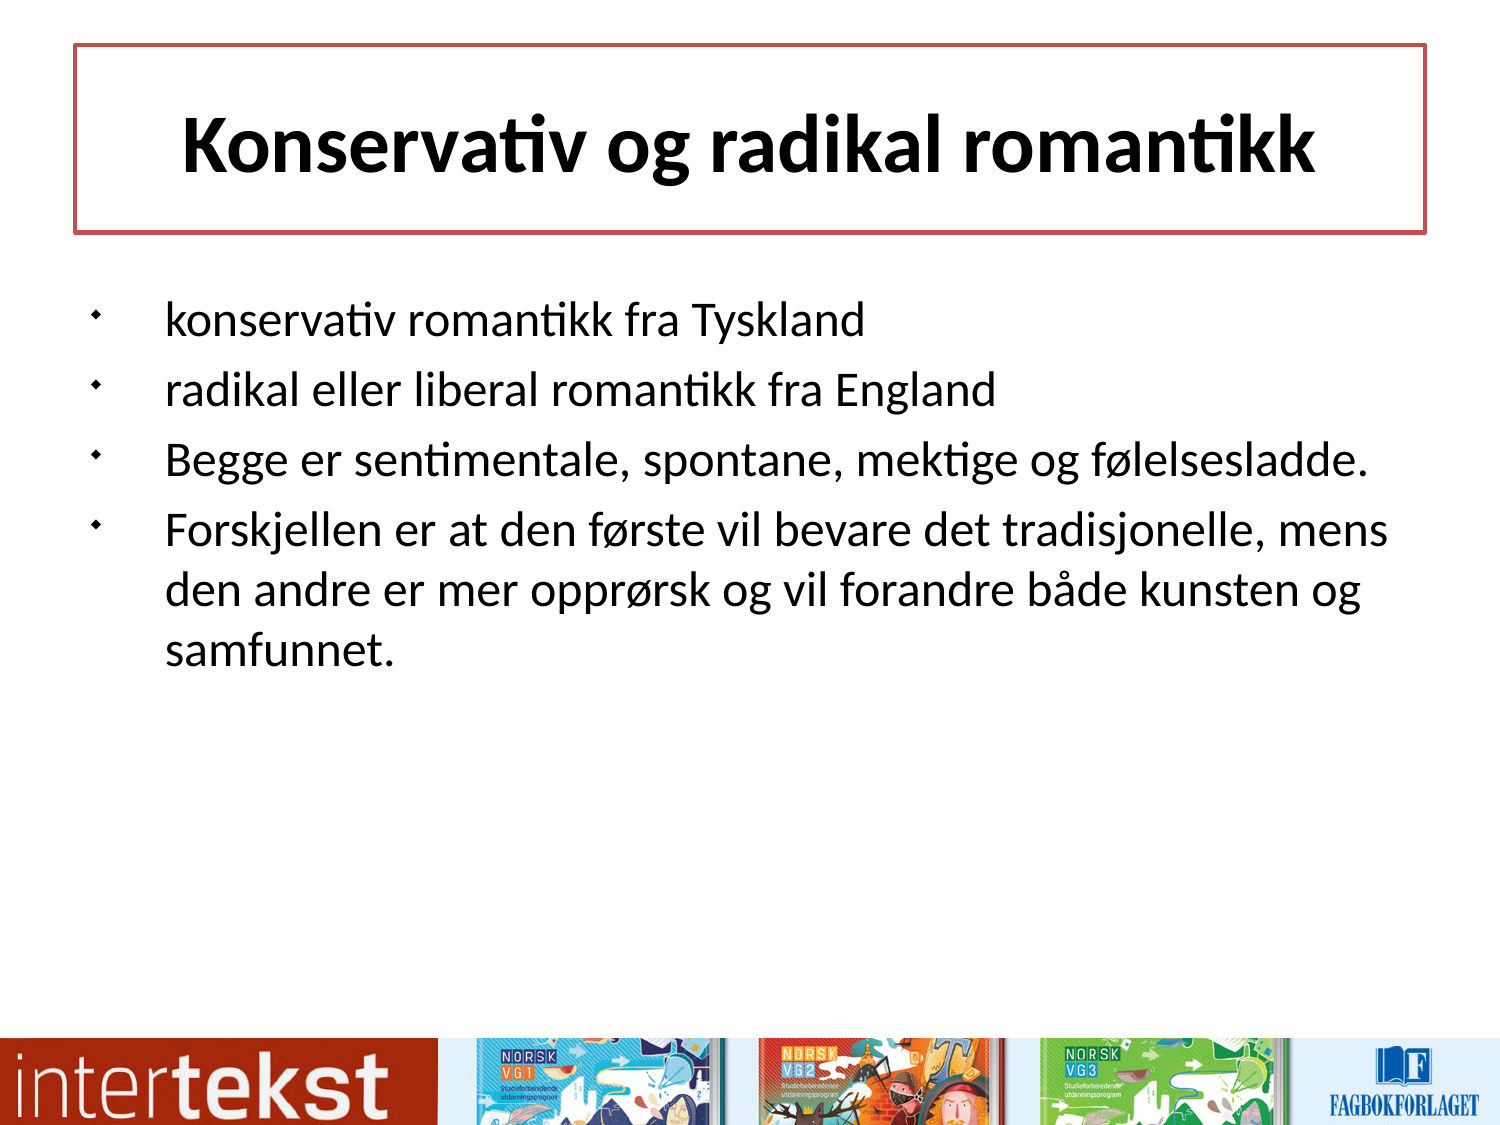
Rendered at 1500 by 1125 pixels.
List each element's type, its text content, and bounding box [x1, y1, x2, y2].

list konservativ romantikk fra Tyskland radikal eller liberal romantikk fra England Begge er sentimentale, spontane, mektige og følelsesladde. Forskjellen er at den første vil bevare det tradisjonelle, mens den andre er mer opprørsk og vil forandre både kunsten og samfunnet. [75, 278, 1425, 1005]
picture [0, 1038, 722, 1125]
picture [725, 1038, 1500, 1125]
title Konservativ og radikal romantikk [73, 43, 1427, 235]
